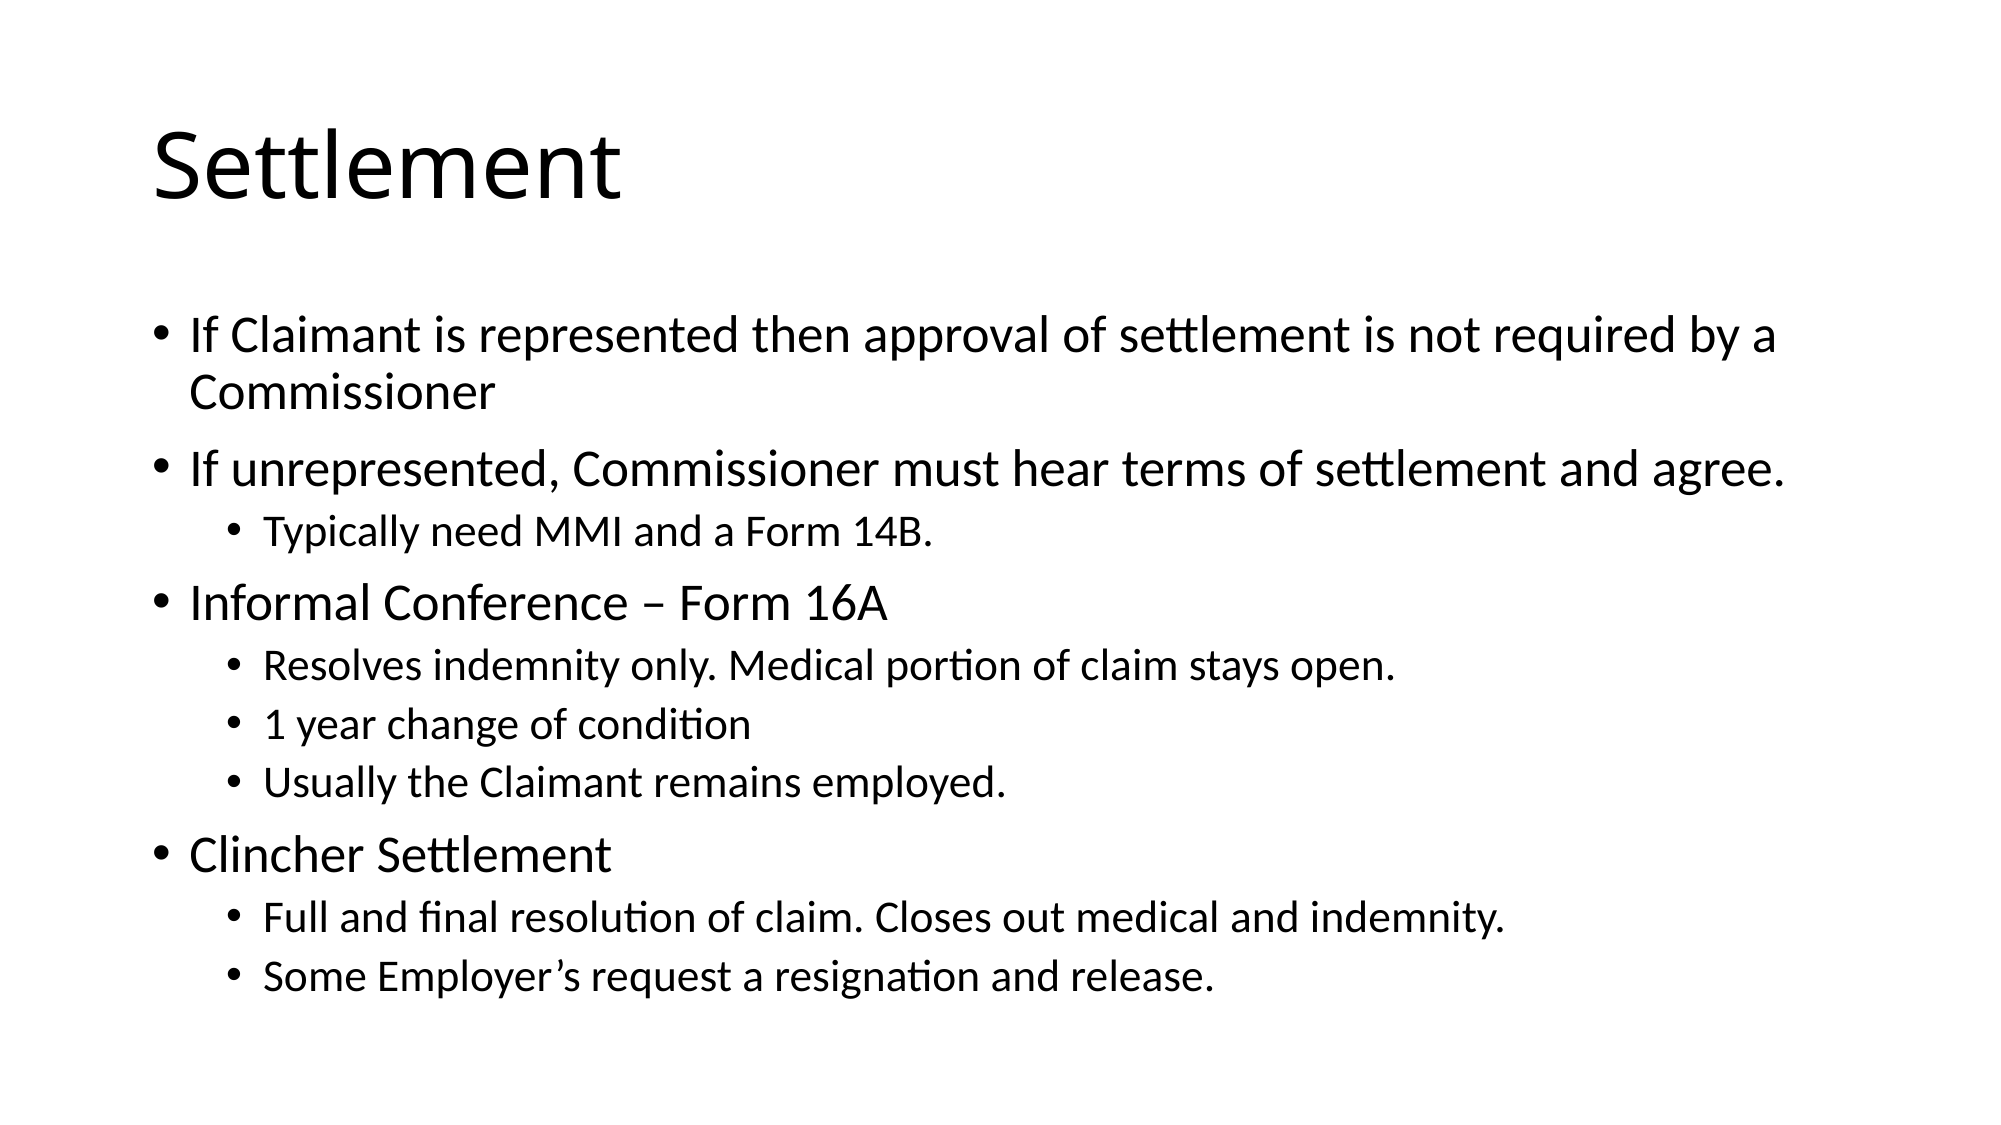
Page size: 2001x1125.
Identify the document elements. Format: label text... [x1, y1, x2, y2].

title Settlement [137, 59, 1863, 278]
list If Claimant is represented then approval of settlement is not required by a Commissioner If unrepresented, Commissioner must hear terms of settlement and agree. Typically need MMI and a Form 14B. Informal Conference – Form 16A Resolves indemnity only. Medical portion of claim stays open. 1 year change of condition Usually the Claimant remains employed. Clincher Settlement Full and final resolution of claim. Closes out medical and indemnity. Some Employer’s request a resignation and release. [137, 299, 1863, 1014]
